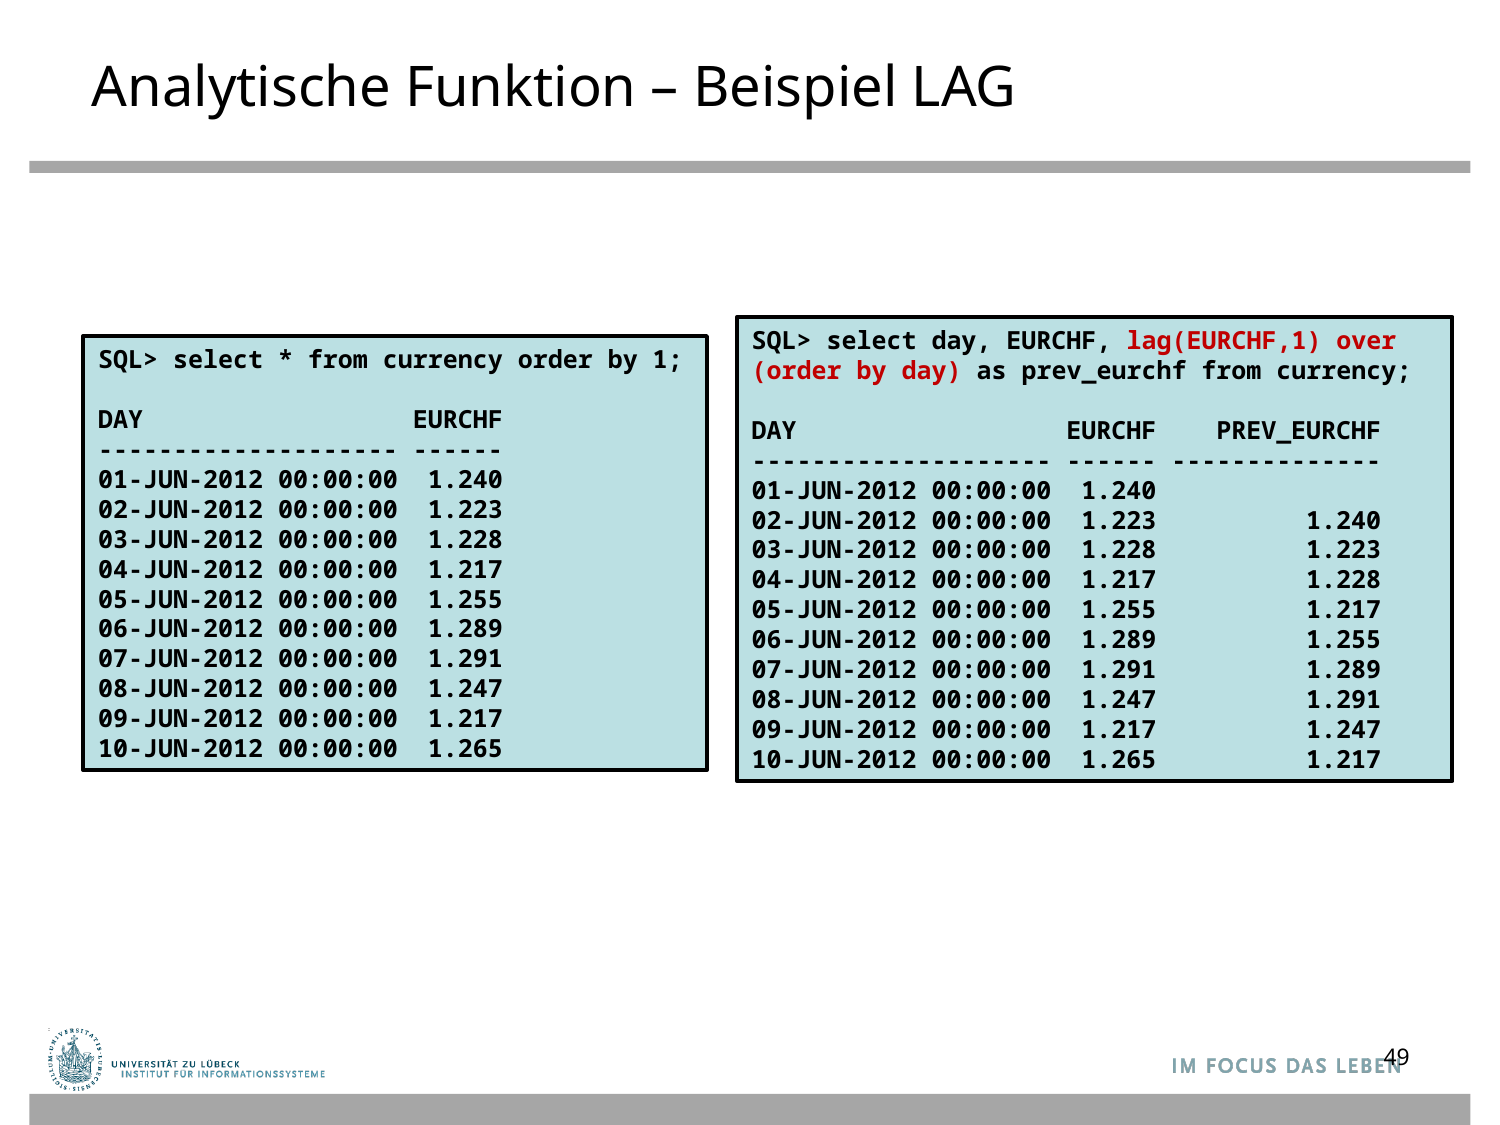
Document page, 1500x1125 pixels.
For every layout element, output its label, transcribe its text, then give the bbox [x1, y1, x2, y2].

text_box SQL> select * from currency order by 1; DAY EURCHF -------------------- ------ 01-JUN-2012 00:00:00 1.240 02-JUN-2012 00:00:00 1.223 03-JUN-2012 00:00:00 1.228 04-JUN-2012 00:00:00 1.217 05-JUN-2012 00:00:00 1.255 06-JUN-2012 00:00:00 1.289 07-JUN-2012 00:00:00 1.291 08-JUN-2012 00:00:00 1.247 09-JUN-2012 00:00:00 1.217 10-JUN-2012 00:00:00 1.265 [83, 336, 707, 771]
text_box SQL> select day, EURCHF, lag(EURCHF,1) over (order by day) as prev_eurchf from currency; DAY EURCHF PREV_EURCHF -------------------- ------ -------------- 01-JUN-2012 00:00:00 1.240 02-JUN-2012 00:00:00 1.223 1.240 03-JUN-2012 00:00:00 1.228 1.223 04-JUN-2012 00:00:00 1.217 1.228 05-JUN-2012 00:00:00 1.255 1.217 06-JUN-2012 00:00:00 1.289 1.255 07-JUN-2012 00:00:00 1.291 1.289 08-JUN-2012 00:00:00 1.247 1.291 09-JUN-2012 00:00:00 1.217 1.247 10-JUN-2012 00:00:00 1.265 1.217 [736, 317, 1453, 781]
picture [1173, 1058, 1342, 1073]
slide_number 49 [1342, 1042, 1425, 1103]
title Analytische Funktion – Beispiel LAG [76, 42, 1427, 126]
